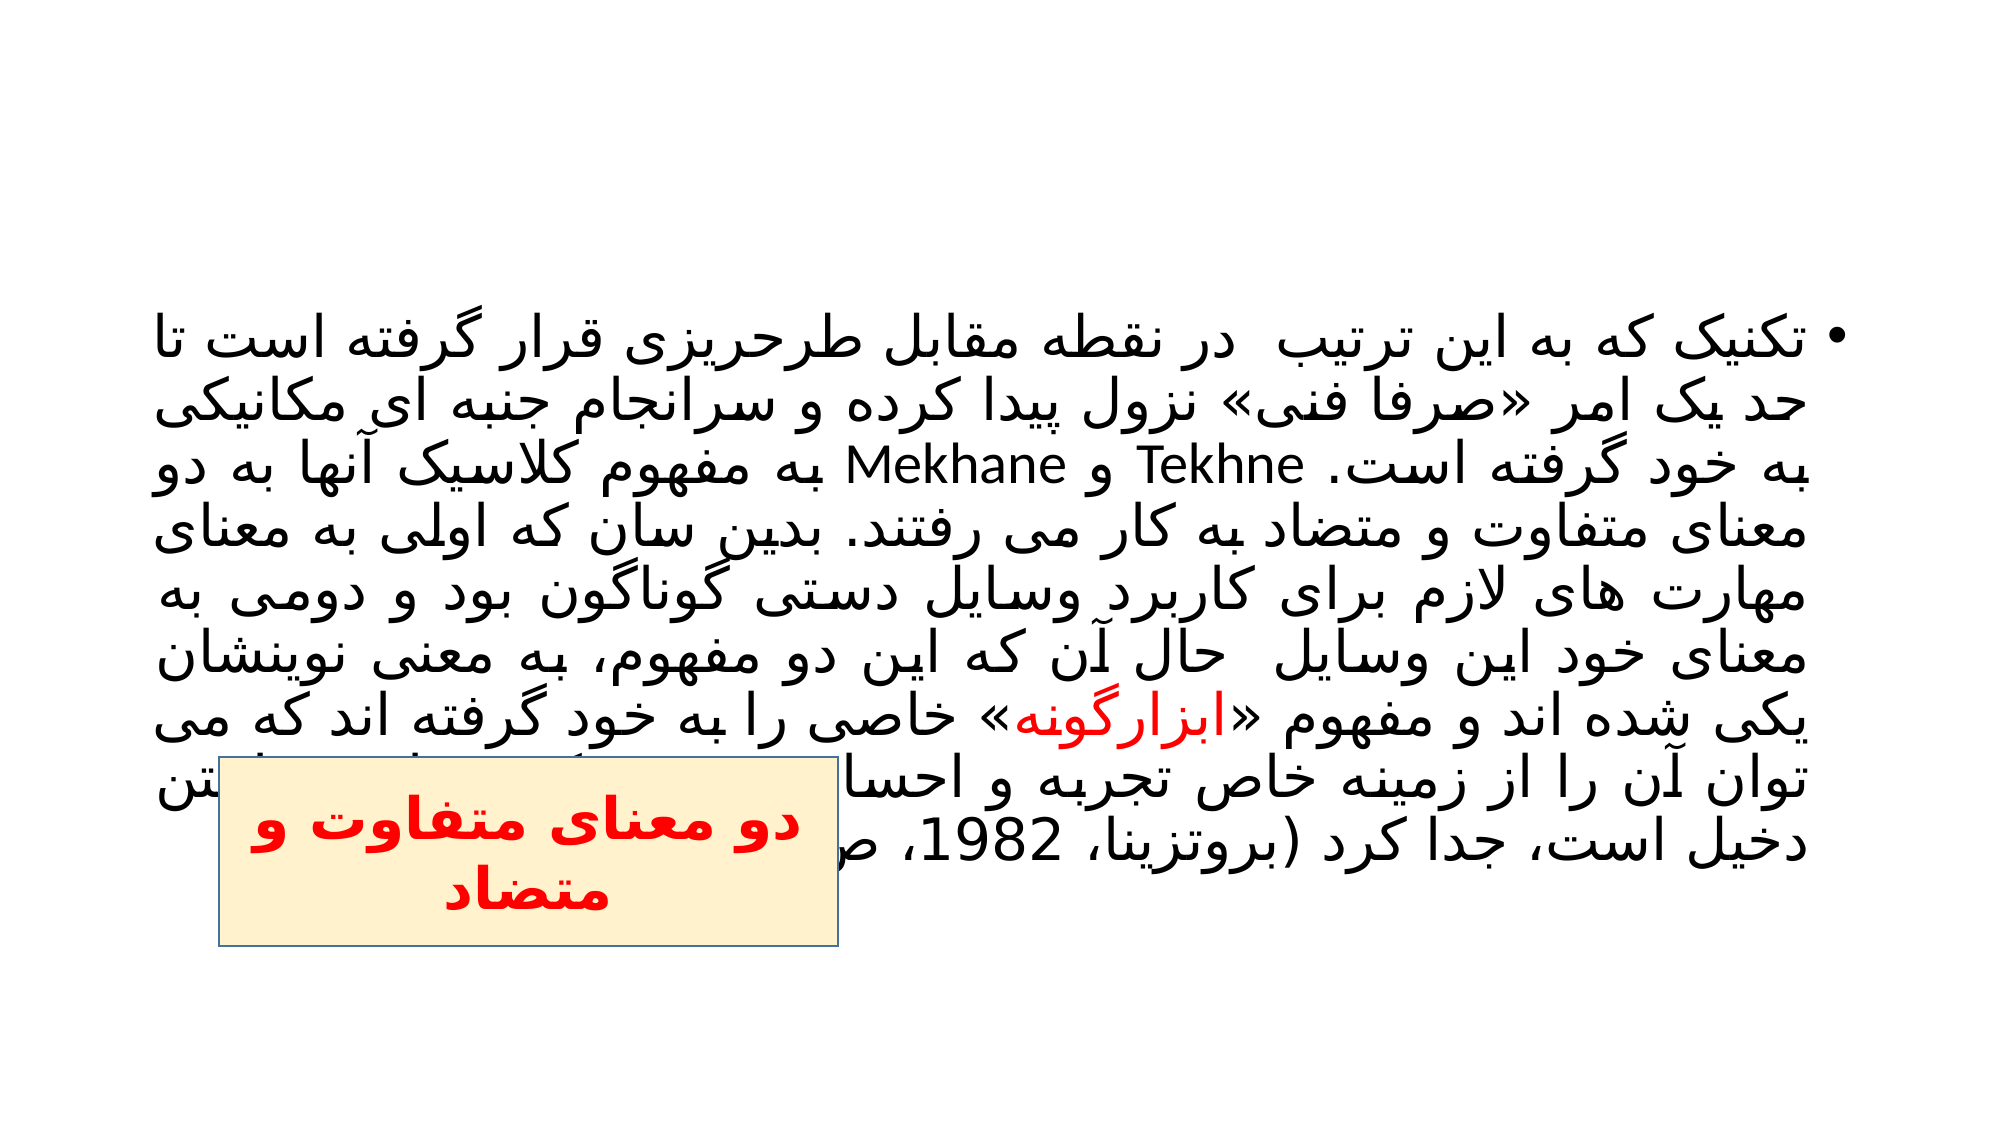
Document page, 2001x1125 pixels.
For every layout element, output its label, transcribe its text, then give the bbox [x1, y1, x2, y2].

text_box دو معنای متفاوت و متضاد [218, 756, 839, 947]
list تکنیک که به این ترتیب در نقطه مقابل طرحریزی قرار گرفته است تا حد یک امر «صرفا فنی» نزول پیدا کرده و سرانجام جنبه ای مکانیکی به خود گرفته است. Tekhne و Mekhane به مفهوم کلاسیک آنها به دو معنای متفاوت و متضاد به کار می رفتند. بدین سان که اولی به معنای مهارت های لازم برای کاربرد وسایل دستی گوناگون بود و دومی به معنای خود این وسایل حال آن که این دو مفهوم، به معنی نوینشان یکی شده اند و مفهوم «ابزارگونه» خاصی را به خود گرفته اند که می توان آن را از زمینه خاص تجربه و احساس بشری که در امر ساختن دخیل است، جدا کرد (بروتزینا، 1982، ص 167) [137, 299, 1863, 1014]
